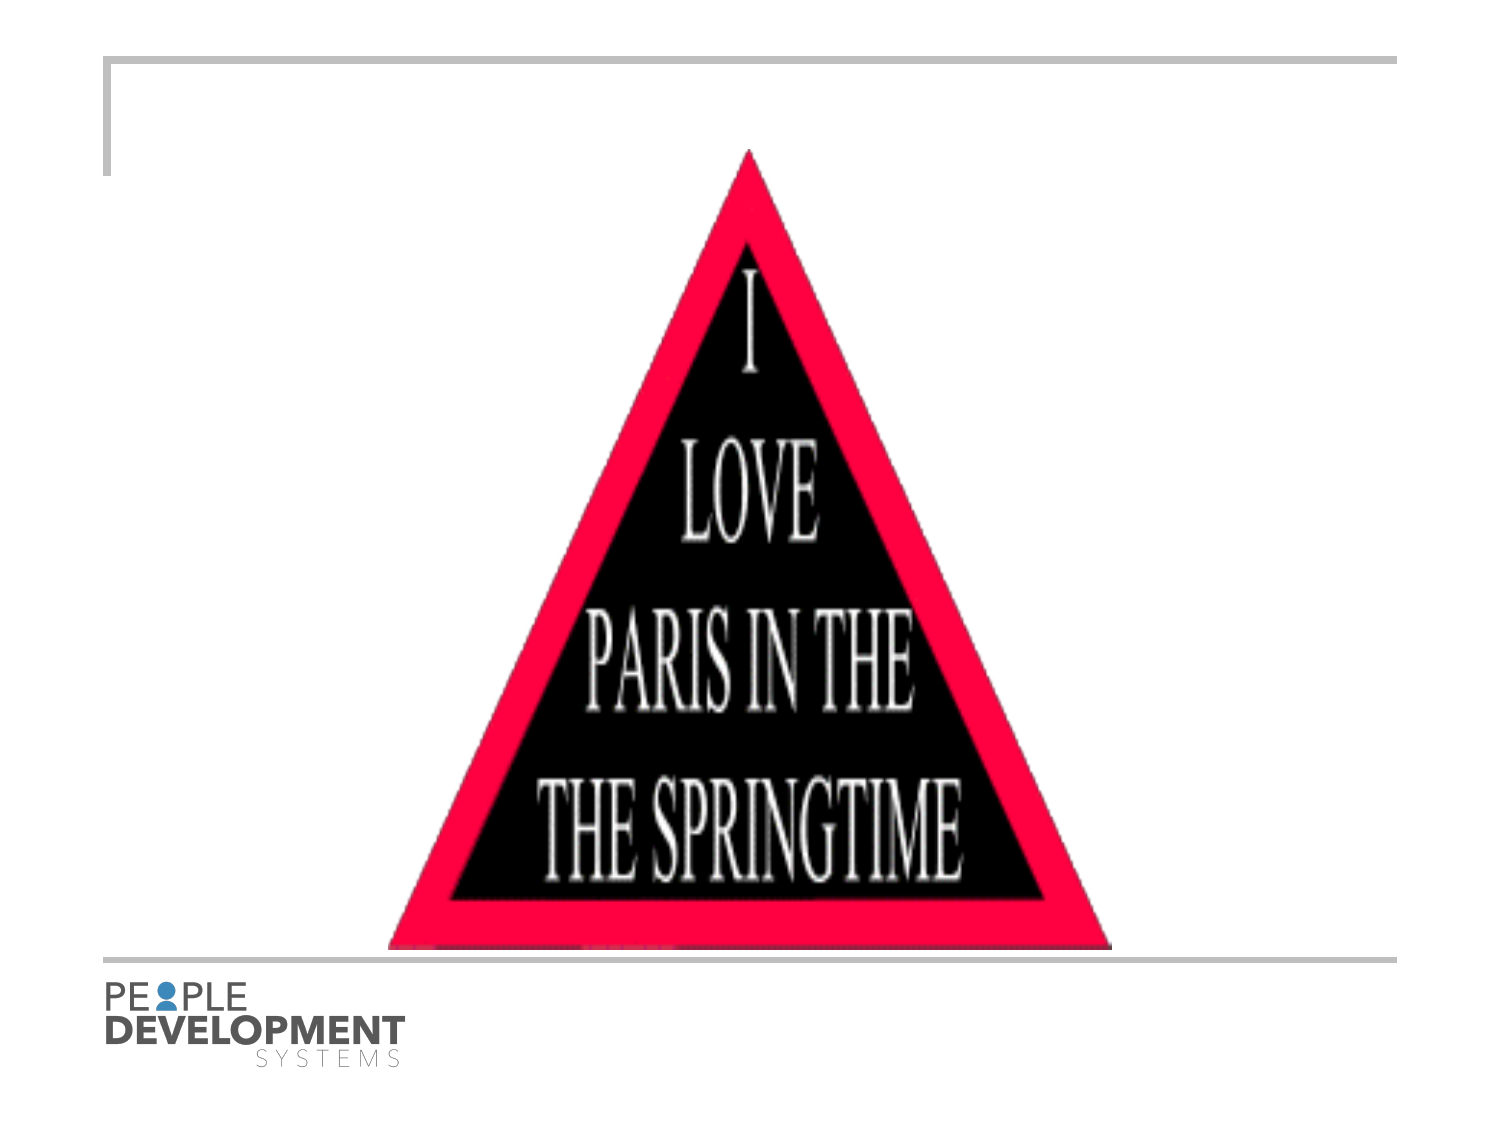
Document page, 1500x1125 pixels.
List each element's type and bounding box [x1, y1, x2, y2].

picture [388, 149, 1112, 950]
